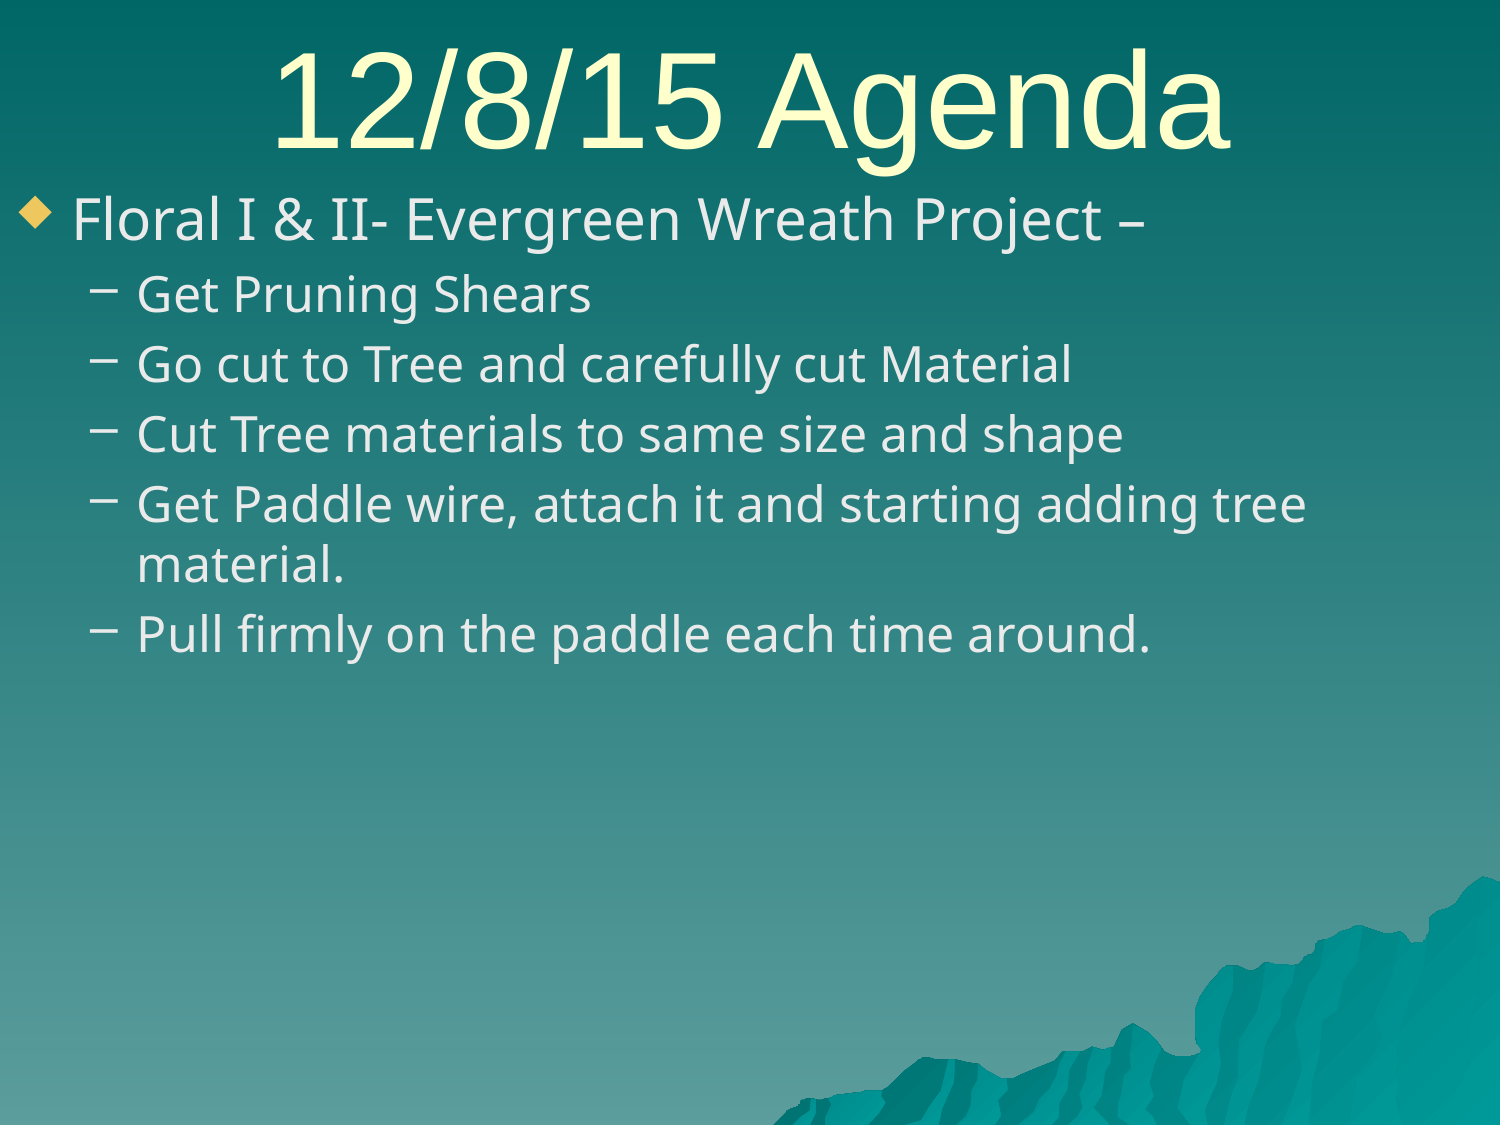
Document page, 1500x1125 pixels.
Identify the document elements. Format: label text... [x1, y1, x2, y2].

title 12/8/15 Agenda [0, 0, 1500, 174]
list Floral I & II- Evergreen Wreath Project – Get Pruning Shears Go cut to Tree and carefully cut Material Cut Tree materials to same size and shape Get Paddle wire, attach it and starting adding tree material. Pull firmly on the paddle each time around. [0, 174, 1500, 1125]
